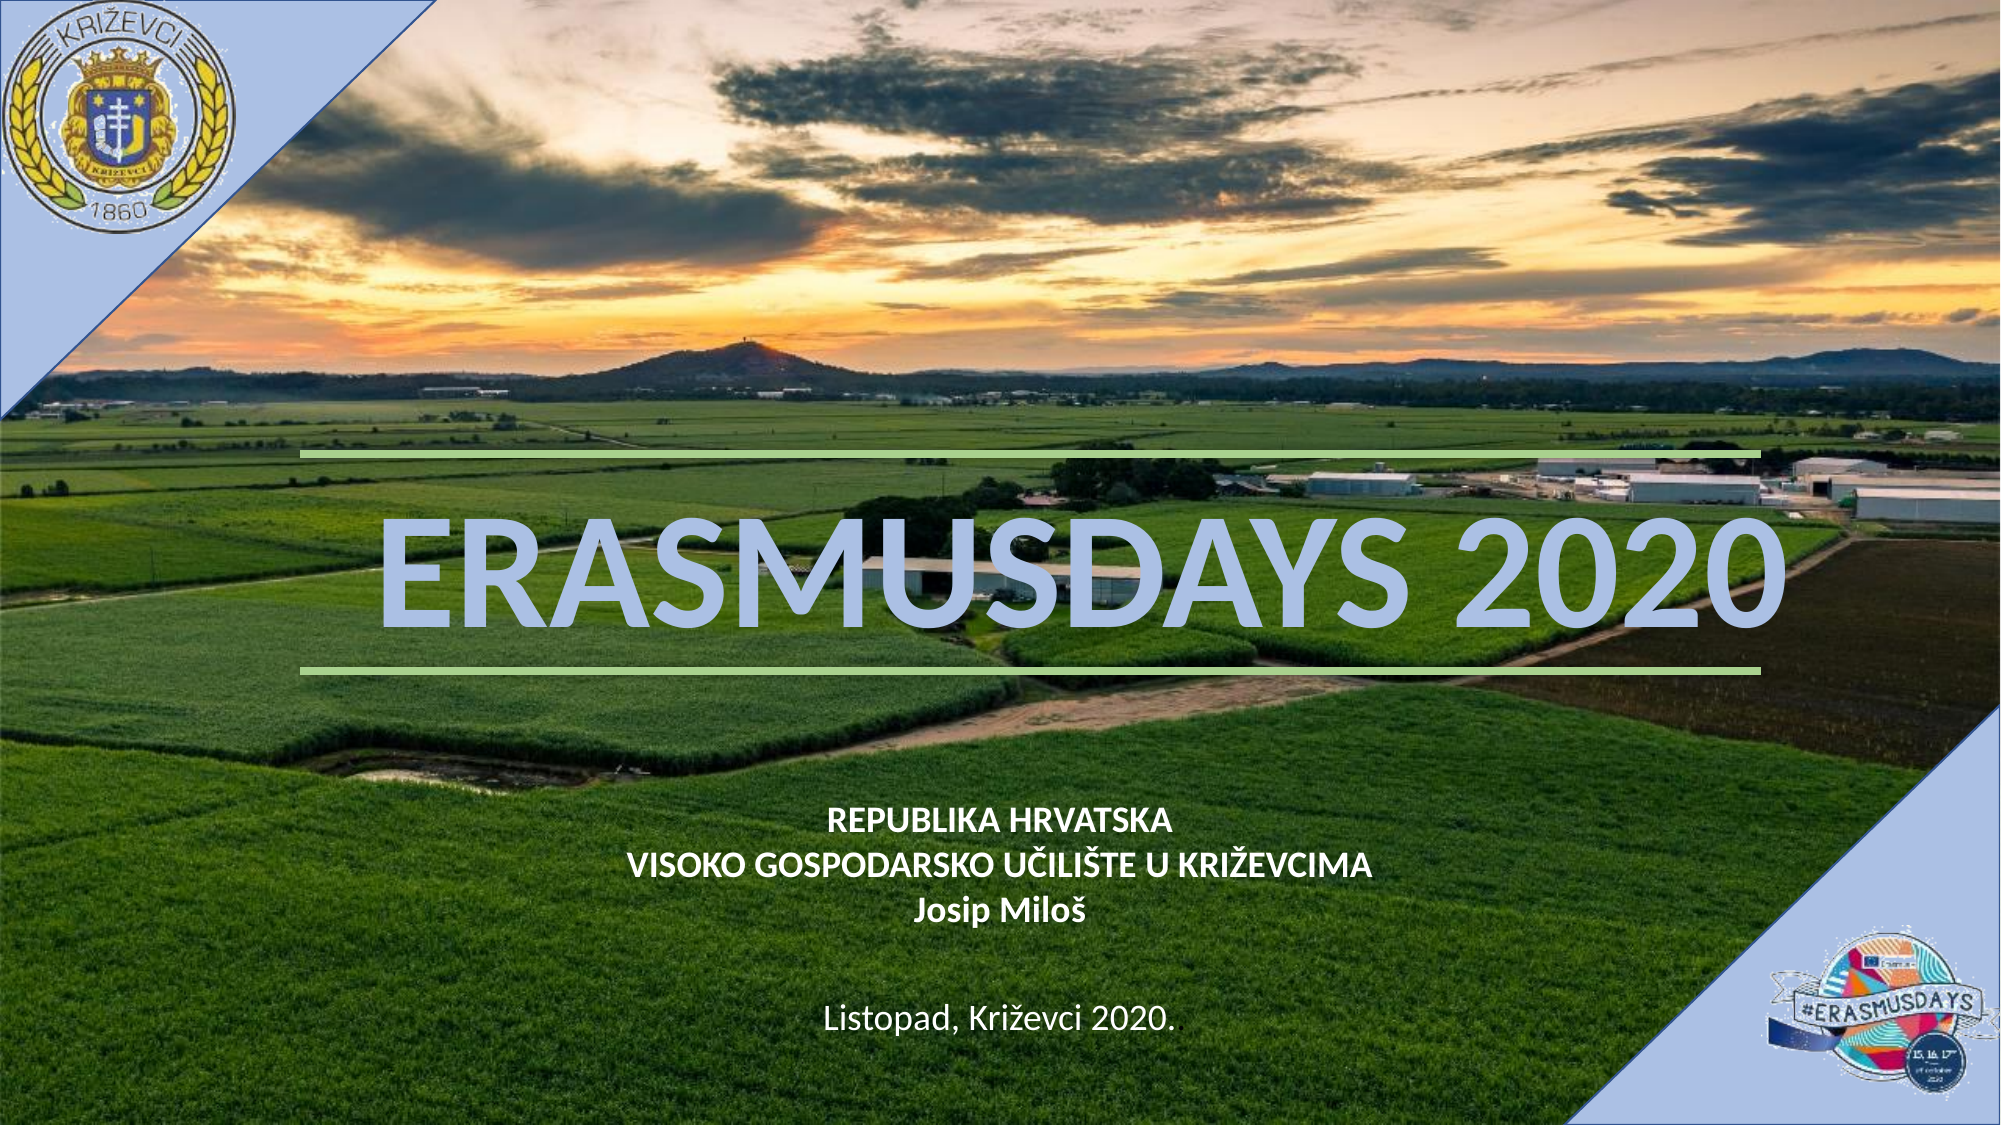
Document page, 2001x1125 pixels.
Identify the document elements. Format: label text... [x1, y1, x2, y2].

text_box [1562, 933, 2000, 1125]
text_box ERASMUSDAYS 2020 [359, 453, 1934, 669]
text_box Listopad, Križevci 2020.. [808, 985, 1202, 1046]
text_box [0, 0, 194, 422]
text_box [236, 0, 438, 194]
text_box REPUBLIKA HRVATSKA VISOKO GOSPODARSKO UČILIŠTE U KRIŽEVCIMA Josip Miloš [611, 787, 1389, 983]
picture [0, 0, 2001, 1125]
text_box [1770, 703, 2000, 925]
